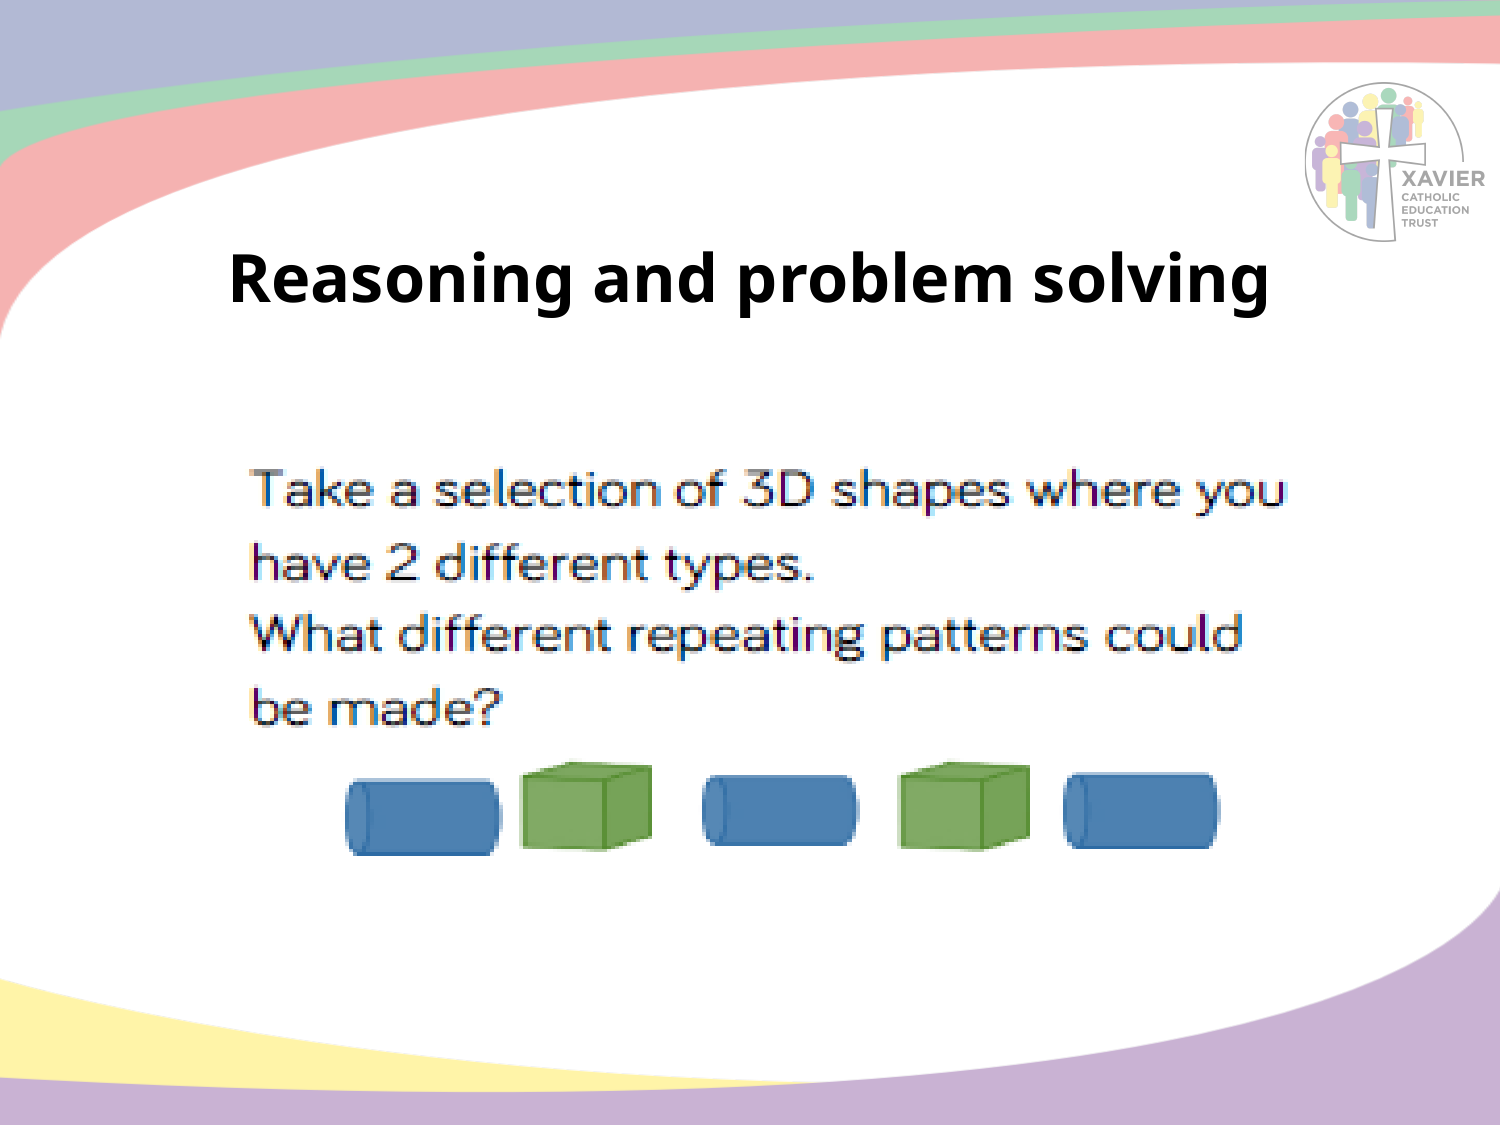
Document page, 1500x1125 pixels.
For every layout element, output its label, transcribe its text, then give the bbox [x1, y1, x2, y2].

picture [224, 456, 1313, 910]
title Reasoning and problem solving [112, 184, 1388, 325]
